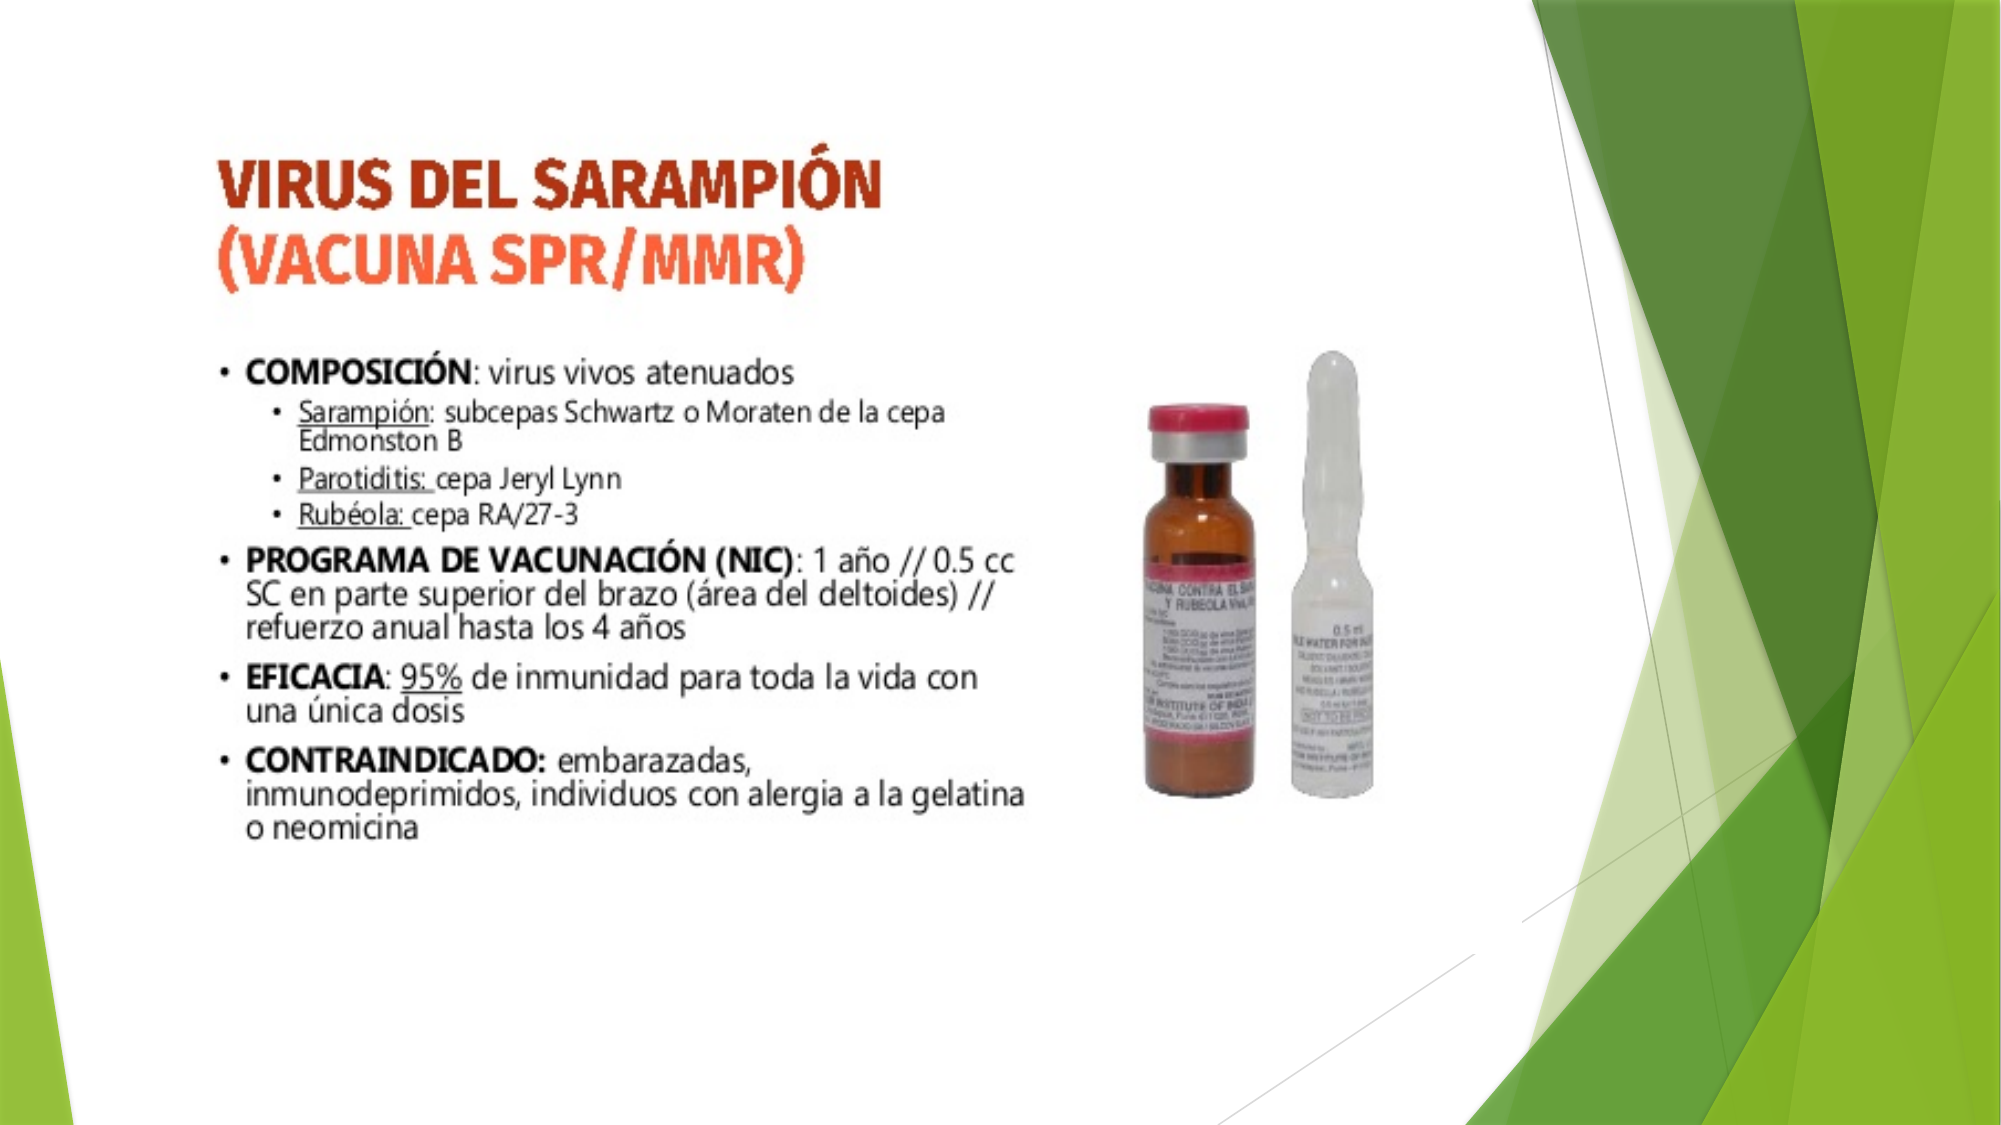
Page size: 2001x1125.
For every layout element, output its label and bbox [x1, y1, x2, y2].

list [110, 99, 1522, 954]
